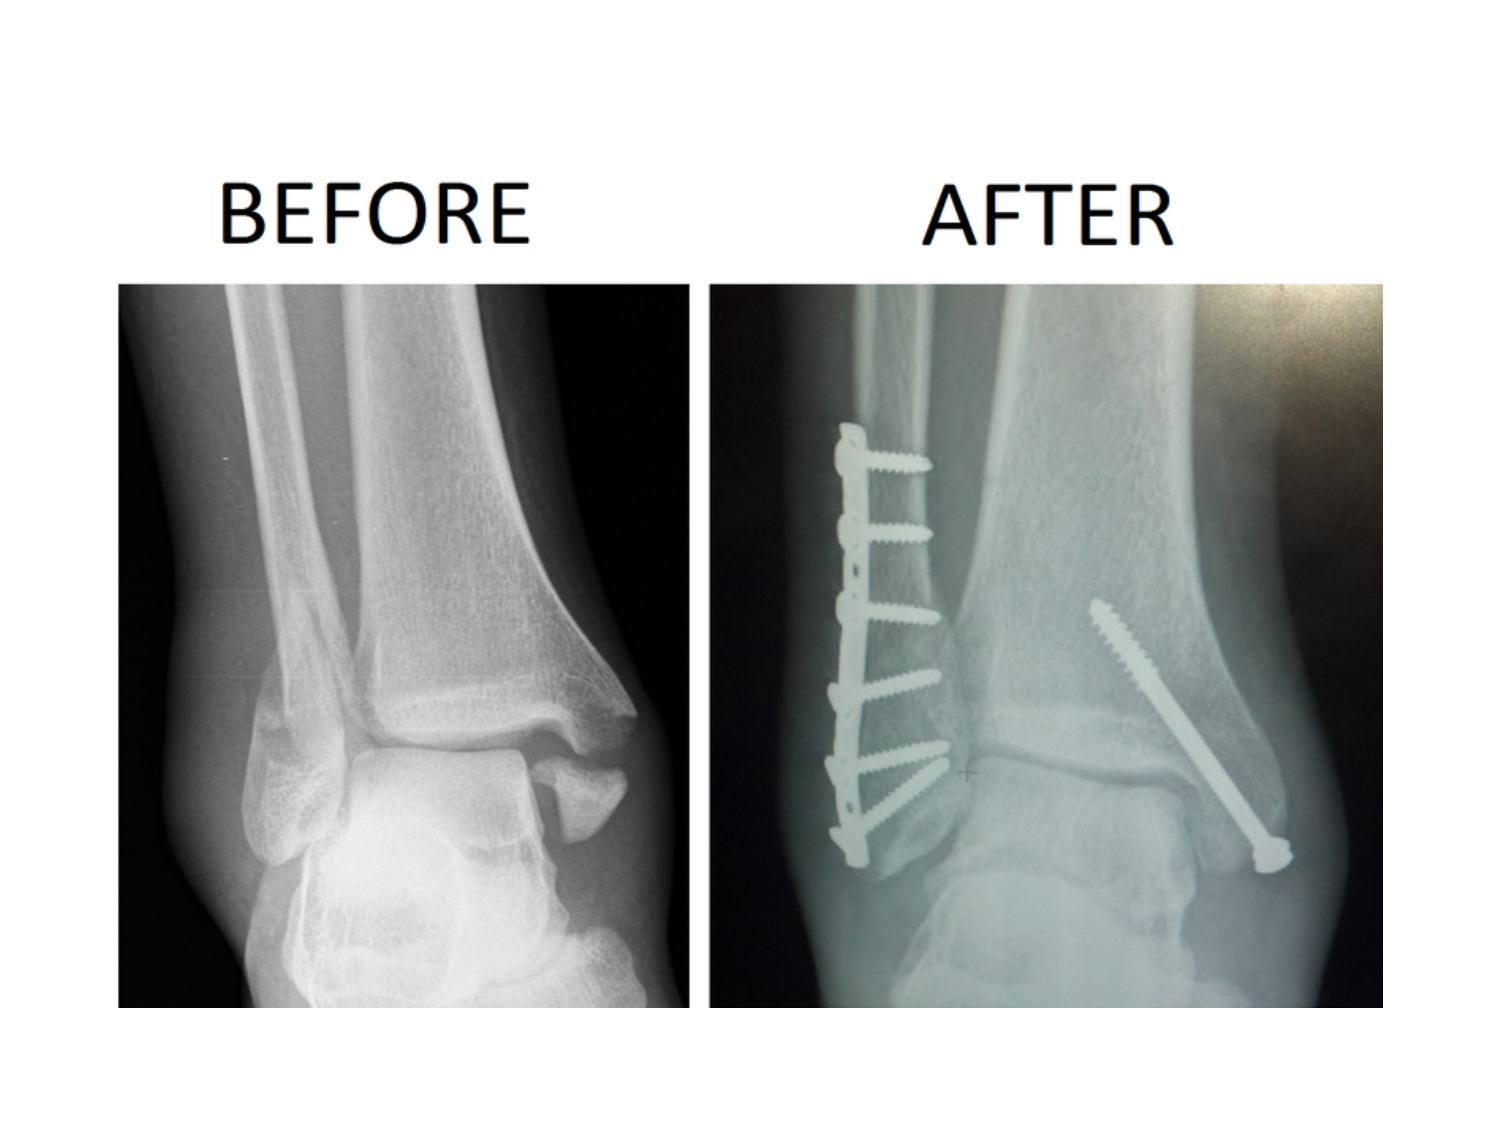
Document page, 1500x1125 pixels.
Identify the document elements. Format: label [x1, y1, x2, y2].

list [116, 152, 1383, 1008]
